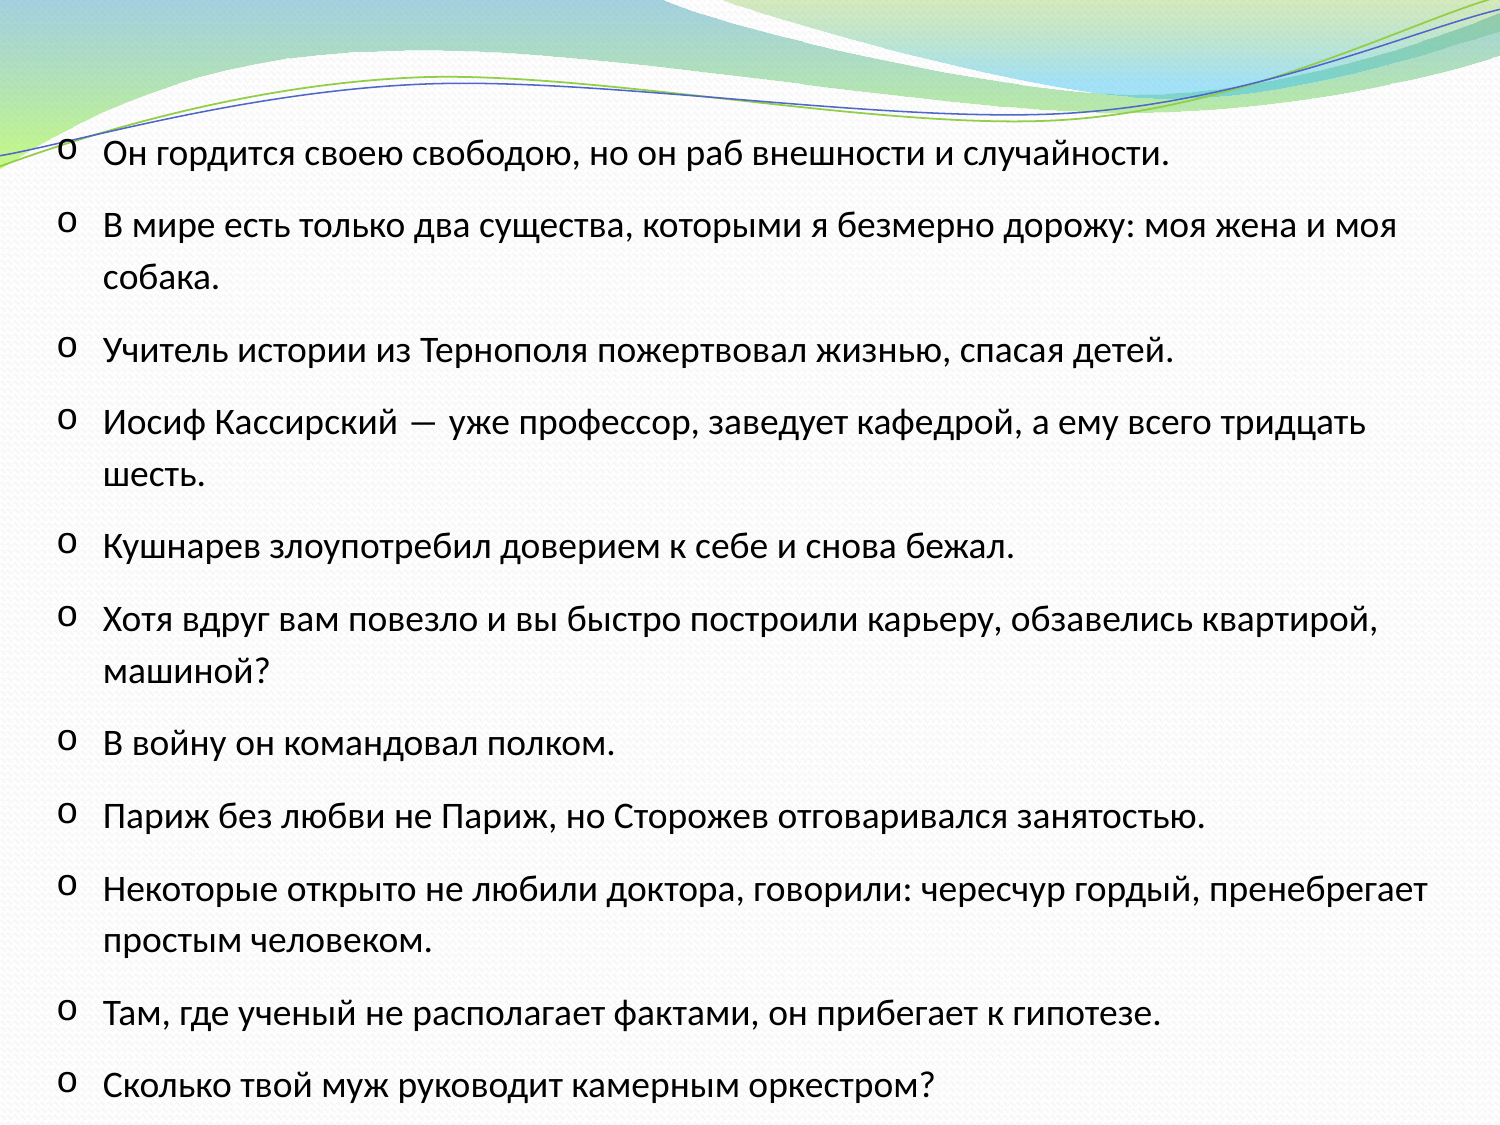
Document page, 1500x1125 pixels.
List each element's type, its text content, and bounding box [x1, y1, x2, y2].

text_box Он гордится своею свободою, но он раб внешности и случайности. В мире есть только два существа, которыми я безмерно дорожу: моя жена и моя собака. Учитель истории из Тернополя пожертвовал жизнью, спасая детей. Иосиф Кассирский ― уже профессор, заведует кафедрой, а ему всего тридцать шесть. Кушнарев злоупотребил доверием к себе и снова бежал. Хотя вдруг вам повезло и вы быстро построили карьеру, обзавелись квартирой, машиной? В войну он командовал полком. Париж без любви не Париж, но Сторожев отговаривался занятостью. Некоторые открыто не любили доктора, говорили: чересчур гордый, пренебрегает простым человеком. Там, где ученый не располагает фактами, он прибегает к гипотезе. Сколько твой муж руководит камерным оркестром? [41, 113, 1471, 1113]
